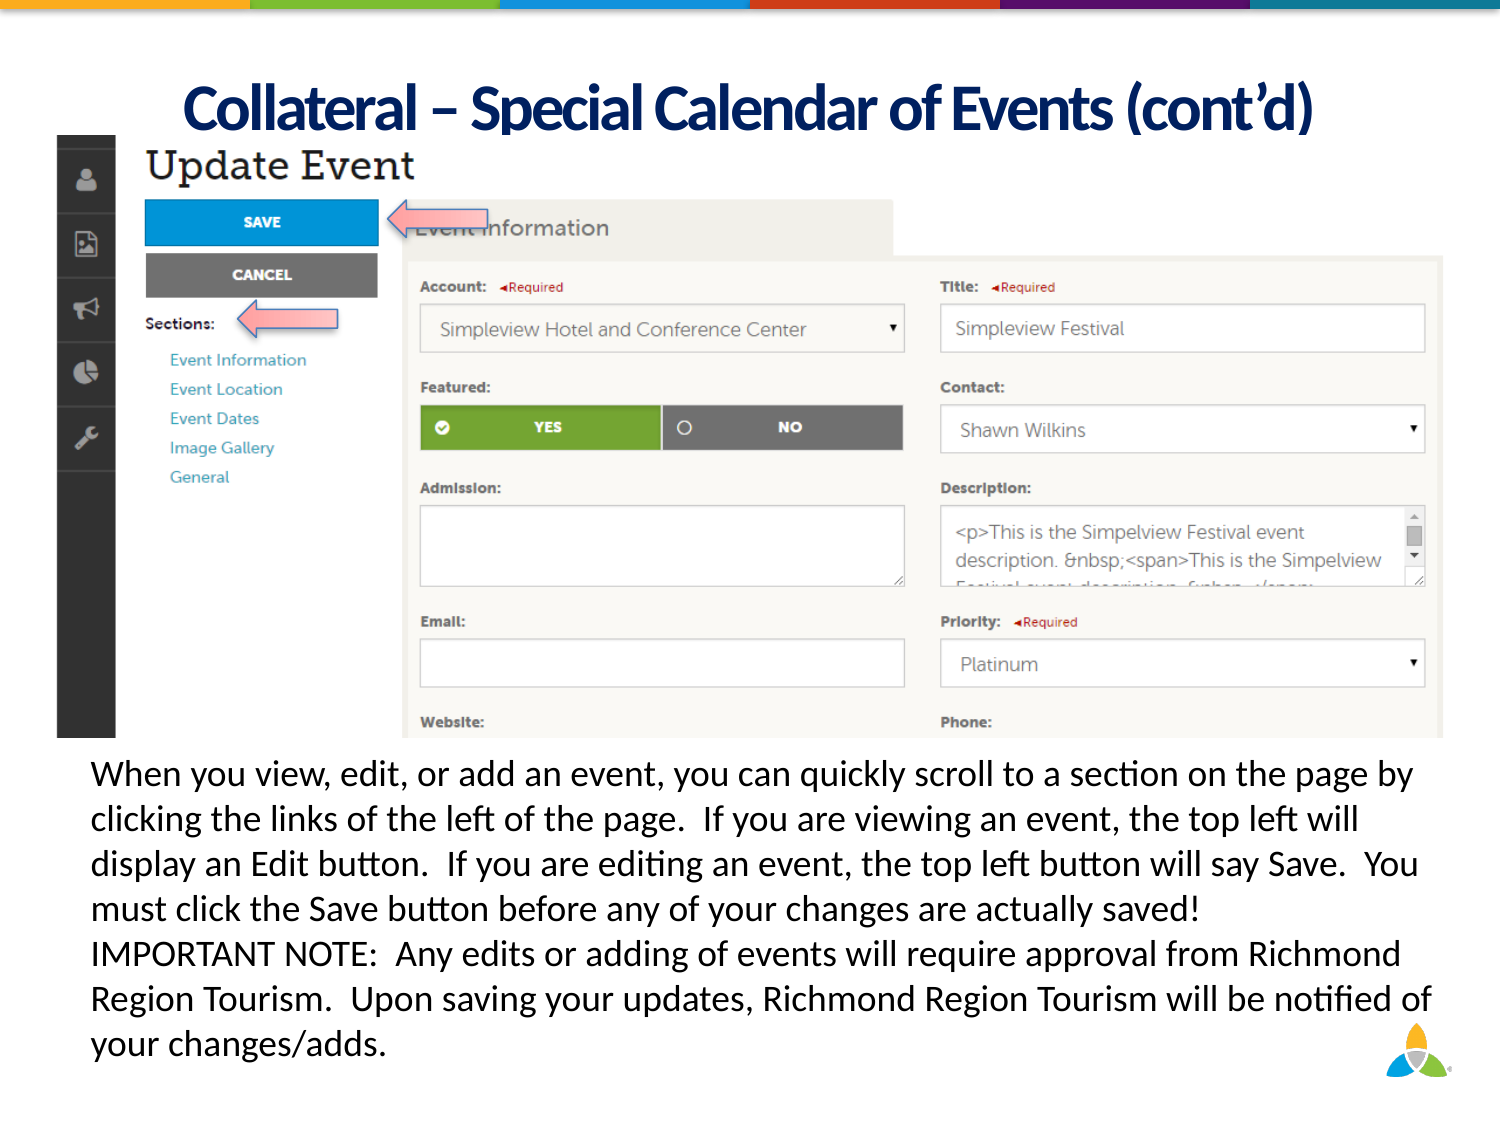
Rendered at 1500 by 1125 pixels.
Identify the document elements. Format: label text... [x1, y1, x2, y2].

picture [55, 134, 1450, 738]
picture [1406, 1023, 1452, 1077]
text_box When you view, edit, or add an event, you can quickly scroll to a section on the page by clicking the links of the left of the page. If you are viewing an event, the top left will display an Edit button. If you are editing an event, the top left button will say Save. You must click the Save button before any of your changes are actually saved! IMPORTANT NOTE: Any edits or adding of events will require approval from Richmond Region Tourism. Upon saving your updates, Richmond Region Tourism will be notified of your changes/adds. [75, 745, 1449, 1072]
list Collateral – Special Calendar of Events (cont’d) [112, 50, 1388, 125]
